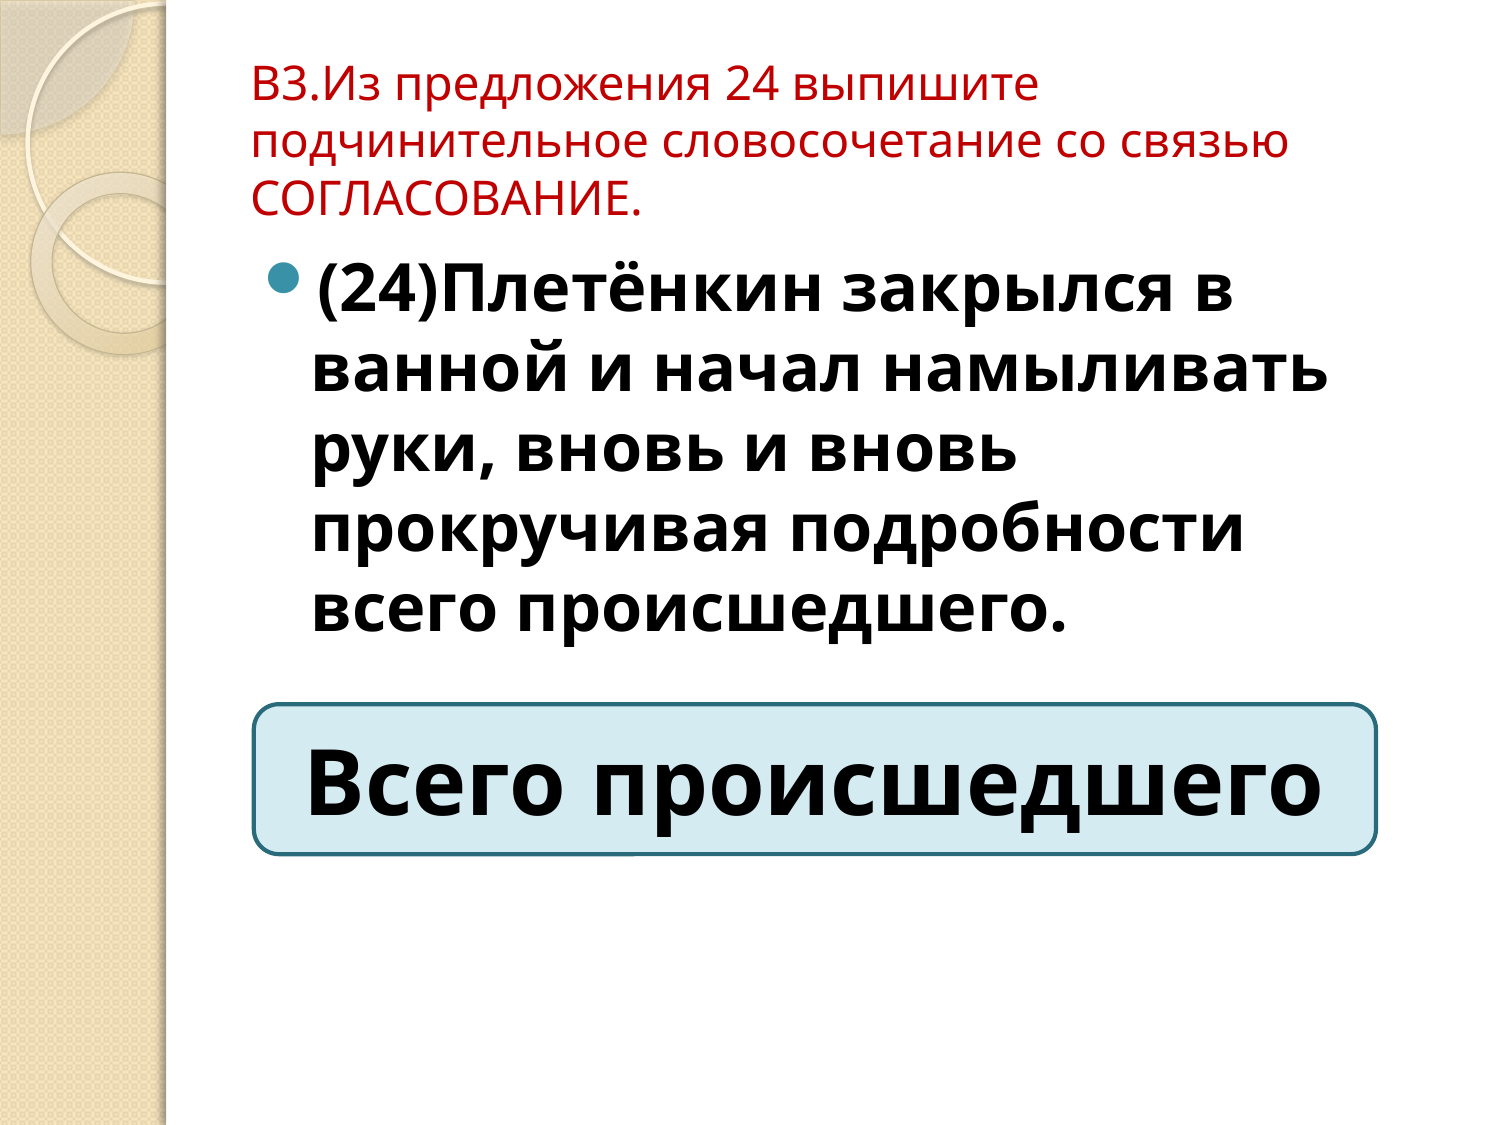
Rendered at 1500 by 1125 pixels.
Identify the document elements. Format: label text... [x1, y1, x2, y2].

title В3.Из предложения 24 выпишите подчинительное словосочетание со связью СОГЛАСОВАНИЕ. [235, 45, 1466, 233]
list (24)Плетёнкин закрылся в ванной и начал намыливать руки, вновь и вновь прокручивая подробности всего происшедшего. [235, 237, 1466, 1025]
text_box Всего происшедшего [251, 702, 1379, 857]
